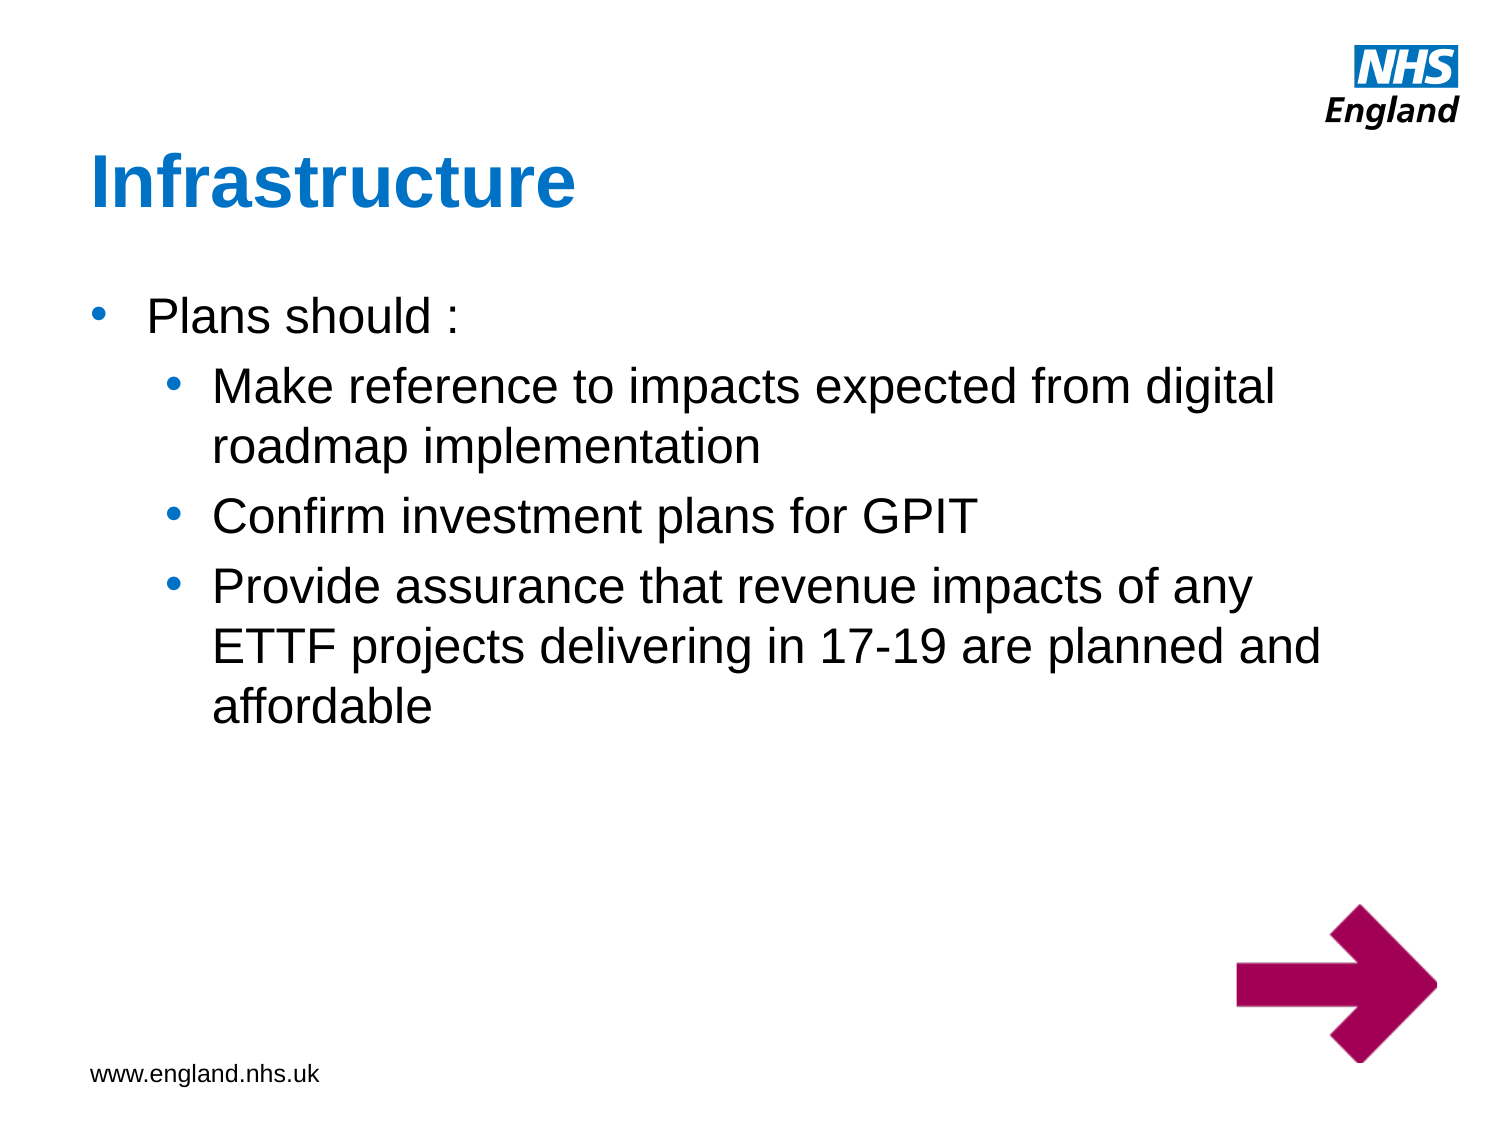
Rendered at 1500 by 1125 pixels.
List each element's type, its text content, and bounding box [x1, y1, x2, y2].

list Plans should : Make reference to impacts expected from digital roadmap implementation Confirm investment plans for GPIT Provide assurance that revenue impacts of any ETTF projects delivering in 17-19 are planned and affordable [75, 275, 1362, 924]
title Infrastructure [75, 123, 1282, 233]
picture [1325, 45, 1460, 130]
